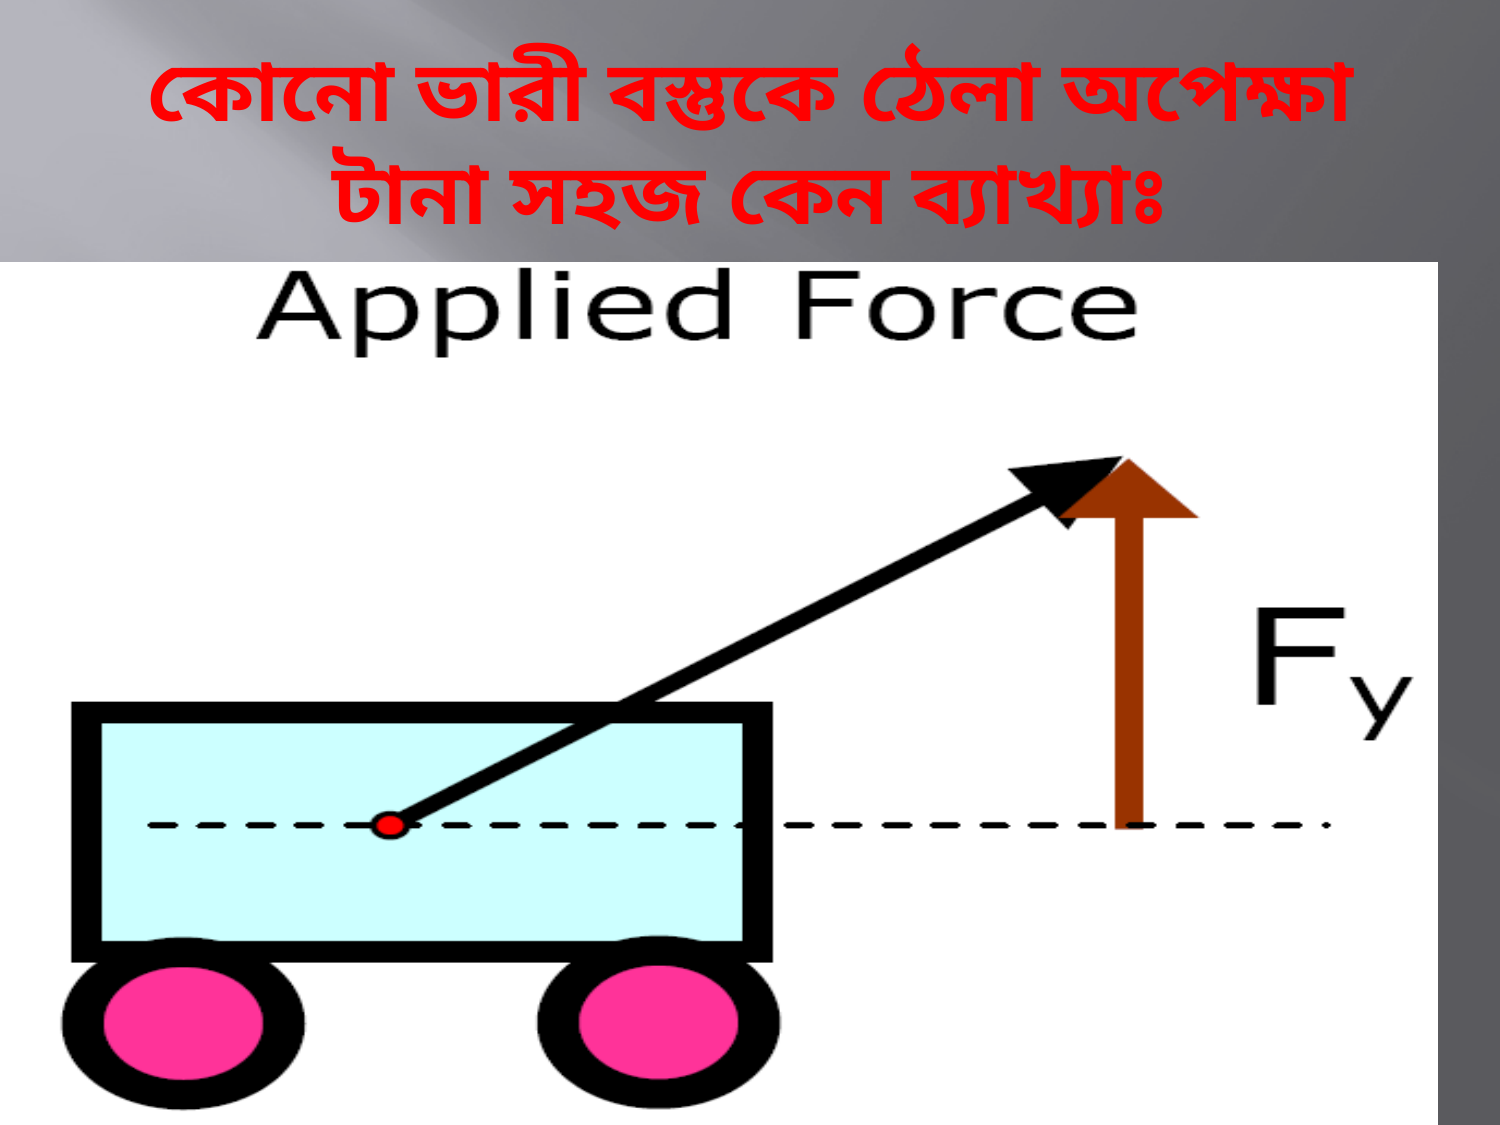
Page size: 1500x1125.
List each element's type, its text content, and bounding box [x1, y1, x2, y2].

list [0, 262, 1438, 1125]
title কোনো ভারী বস্তুকে ঠেলা অপেক্ষা টানা সহজ কেন ব্যাখ্যাঃ [75, 45, 1425, 233]
